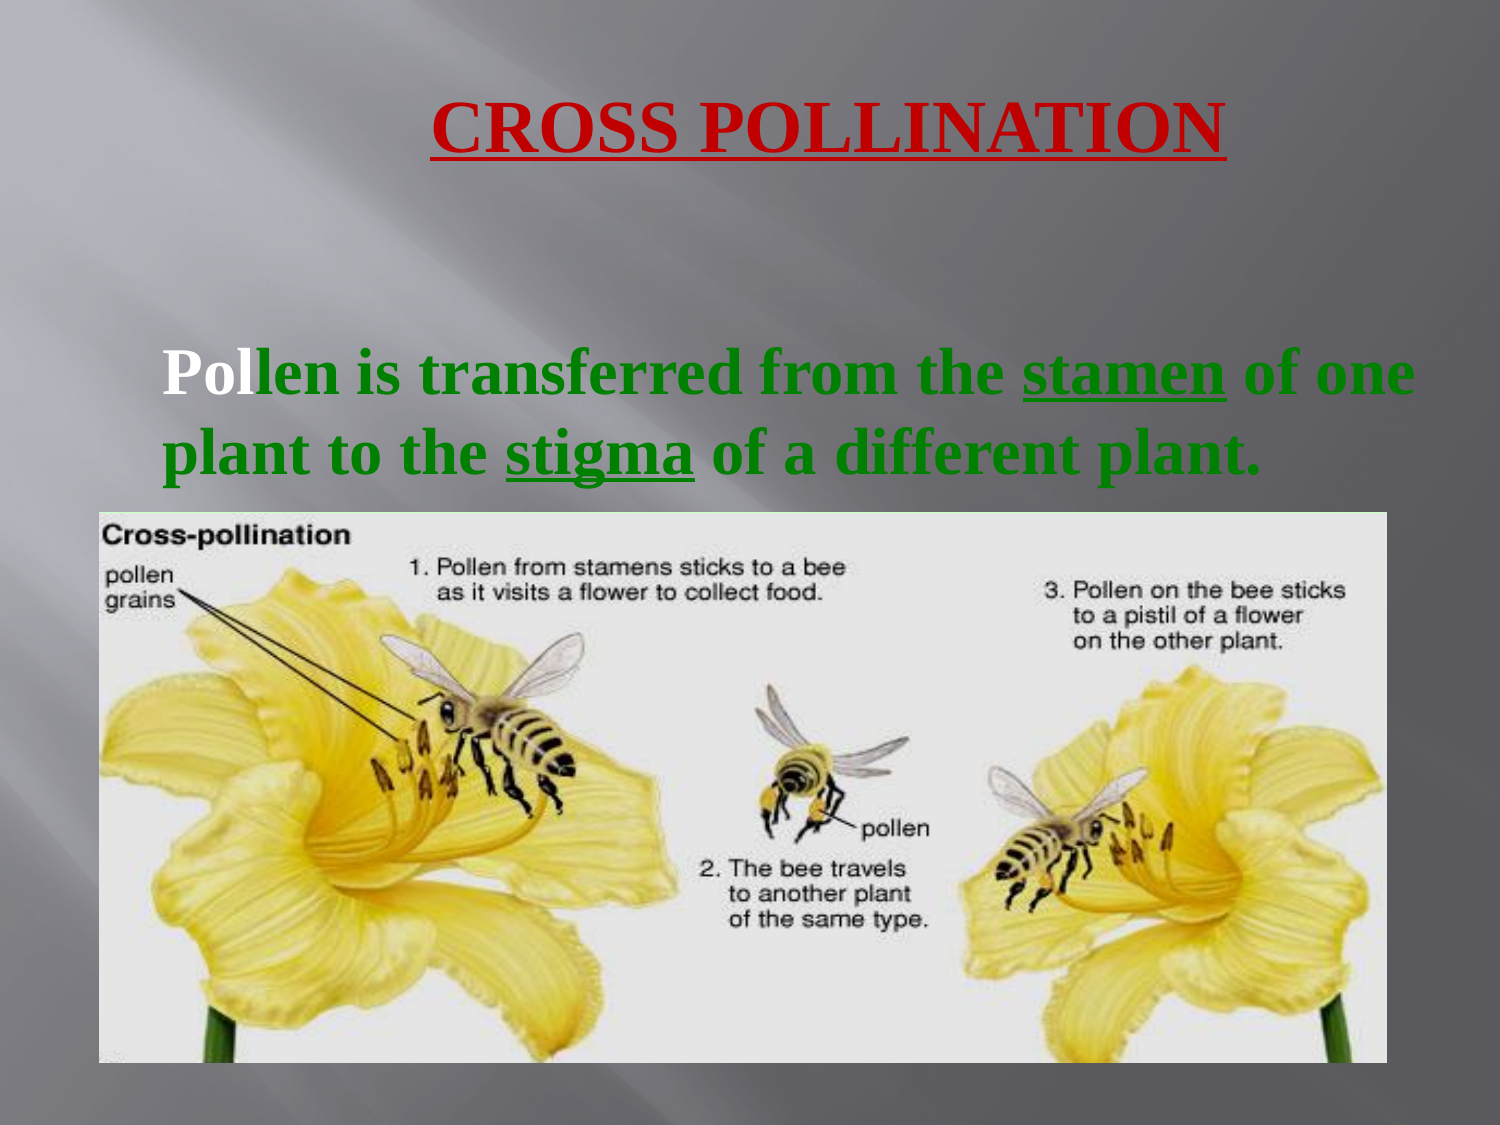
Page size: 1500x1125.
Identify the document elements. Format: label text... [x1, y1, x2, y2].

picture [99, 512, 1388, 1063]
text_box CROSS POLLINATION Pollen is transferred from the stamen of one plant to the stigma of a different plant. [147, 70, 1500, 495]
